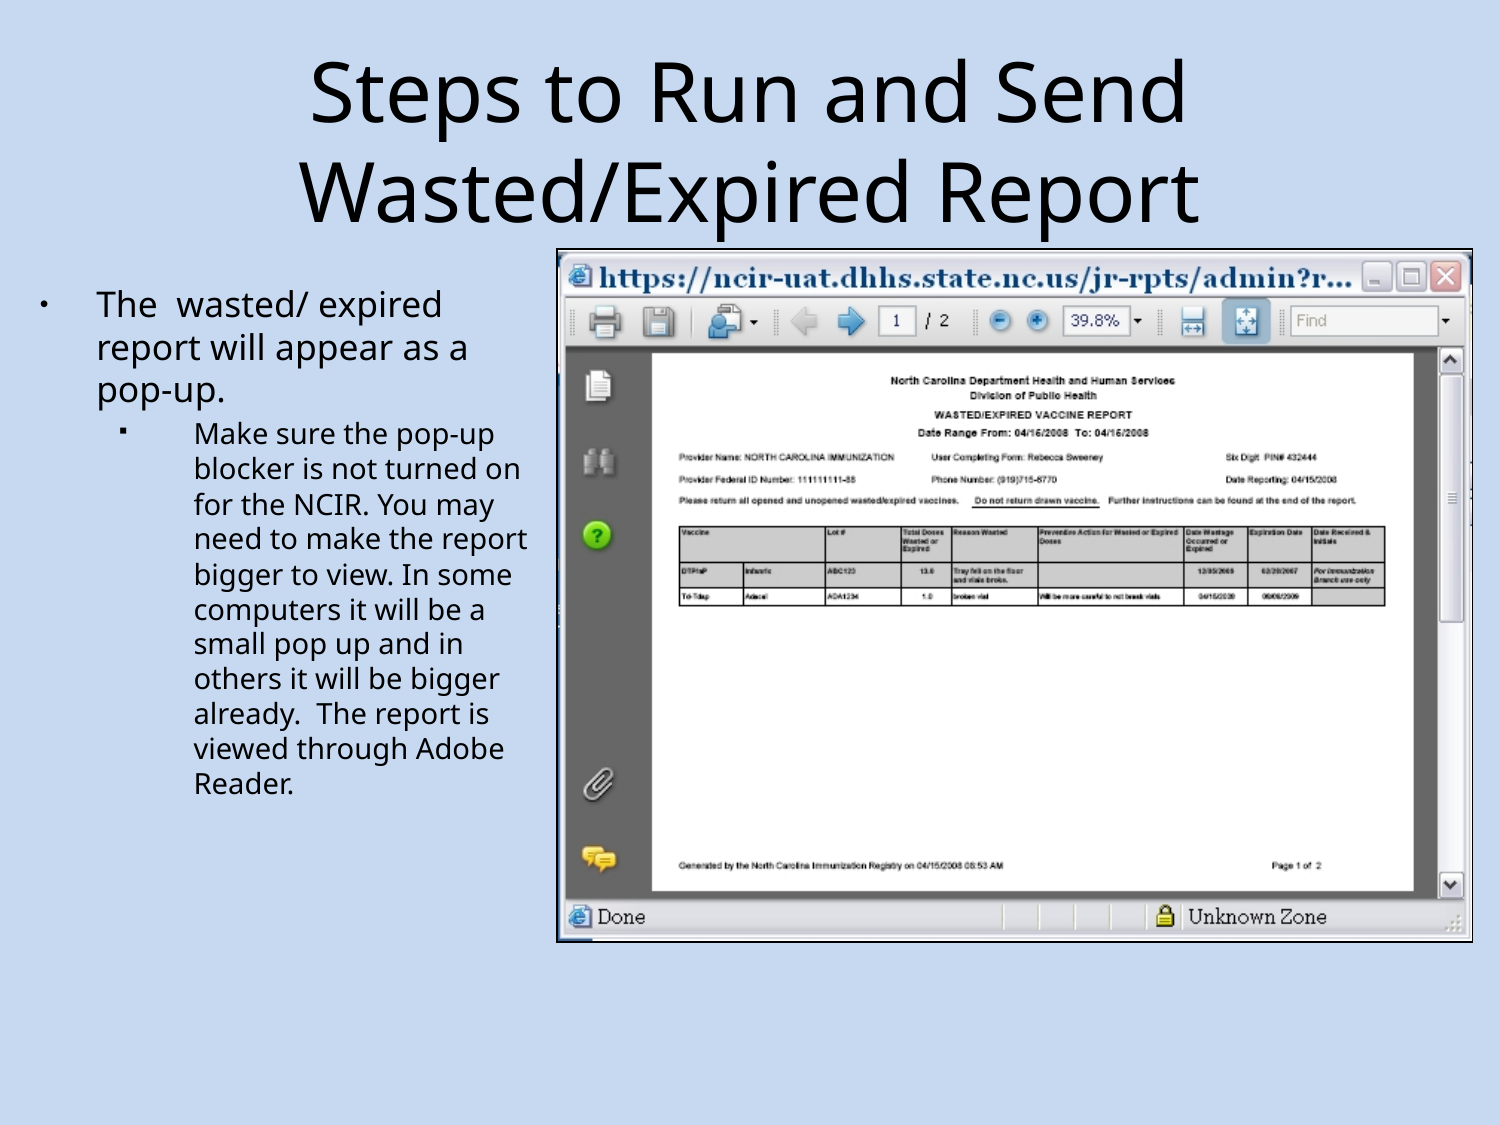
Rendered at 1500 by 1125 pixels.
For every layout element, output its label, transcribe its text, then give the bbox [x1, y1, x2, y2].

list The wasted/ expired report will appear as a pop-up. Make sure the pop-up blocker is not turned on for the NCIR. You may need to make the report bigger to view. In some computers it will be a small pop up and in others it will be bigger already. The report is viewed through Adobe Reader. [24, 275, 558, 1096]
picture [557, 249, 1473, 942]
title Steps to Run and Send Wasted/Expired Report [75, 45, 1425, 233]
